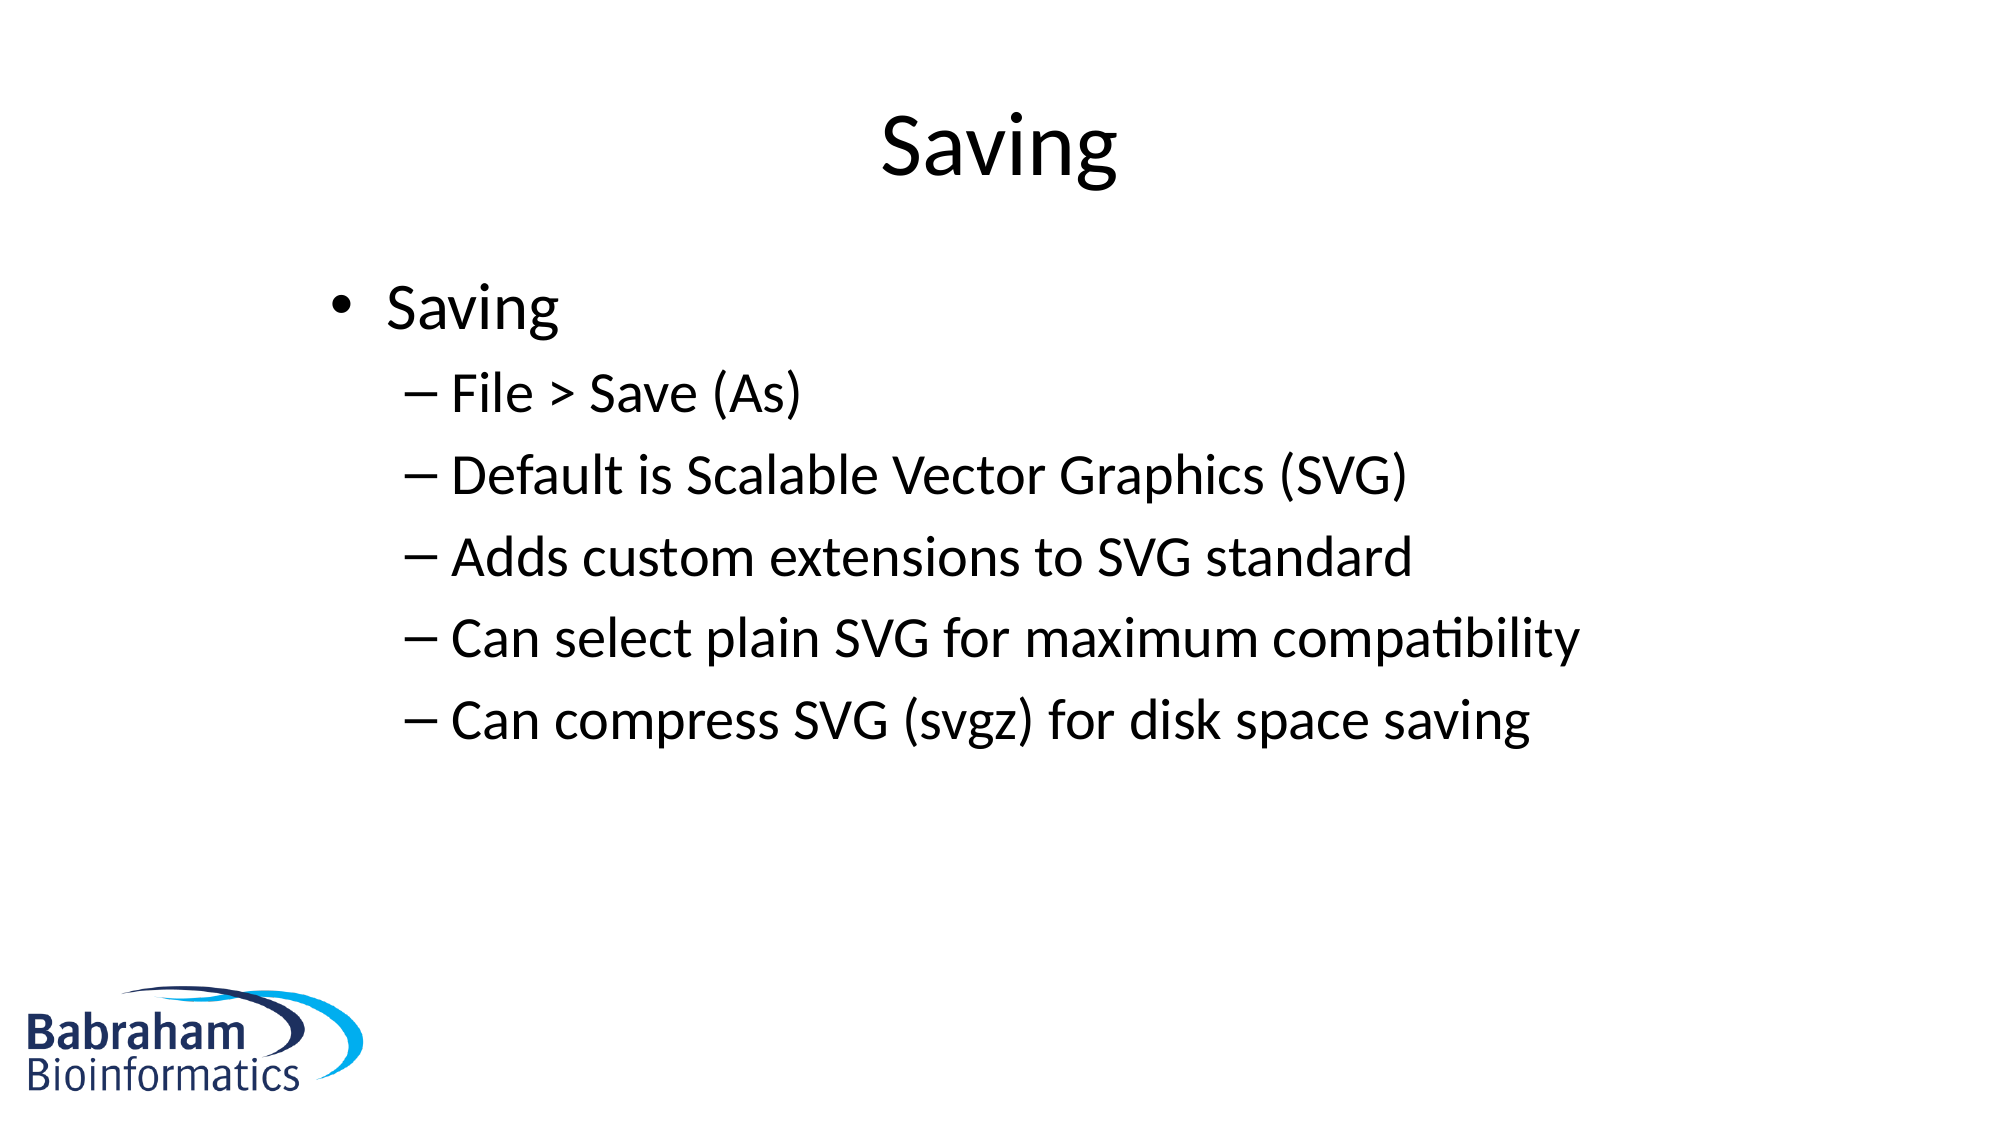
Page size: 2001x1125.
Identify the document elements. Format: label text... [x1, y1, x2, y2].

list Saving File > Save (As) Default is Scalable Vector Graphics (SVG) Adds custom extensions to SVG standard Can select plain SVG for maximum compatibility Can compress SVG (svgz) for disk space saving [314, 255, 1818, 998]
title Saving [99, 45, 1900, 233]
picture [7, 975, 371, 1105]
